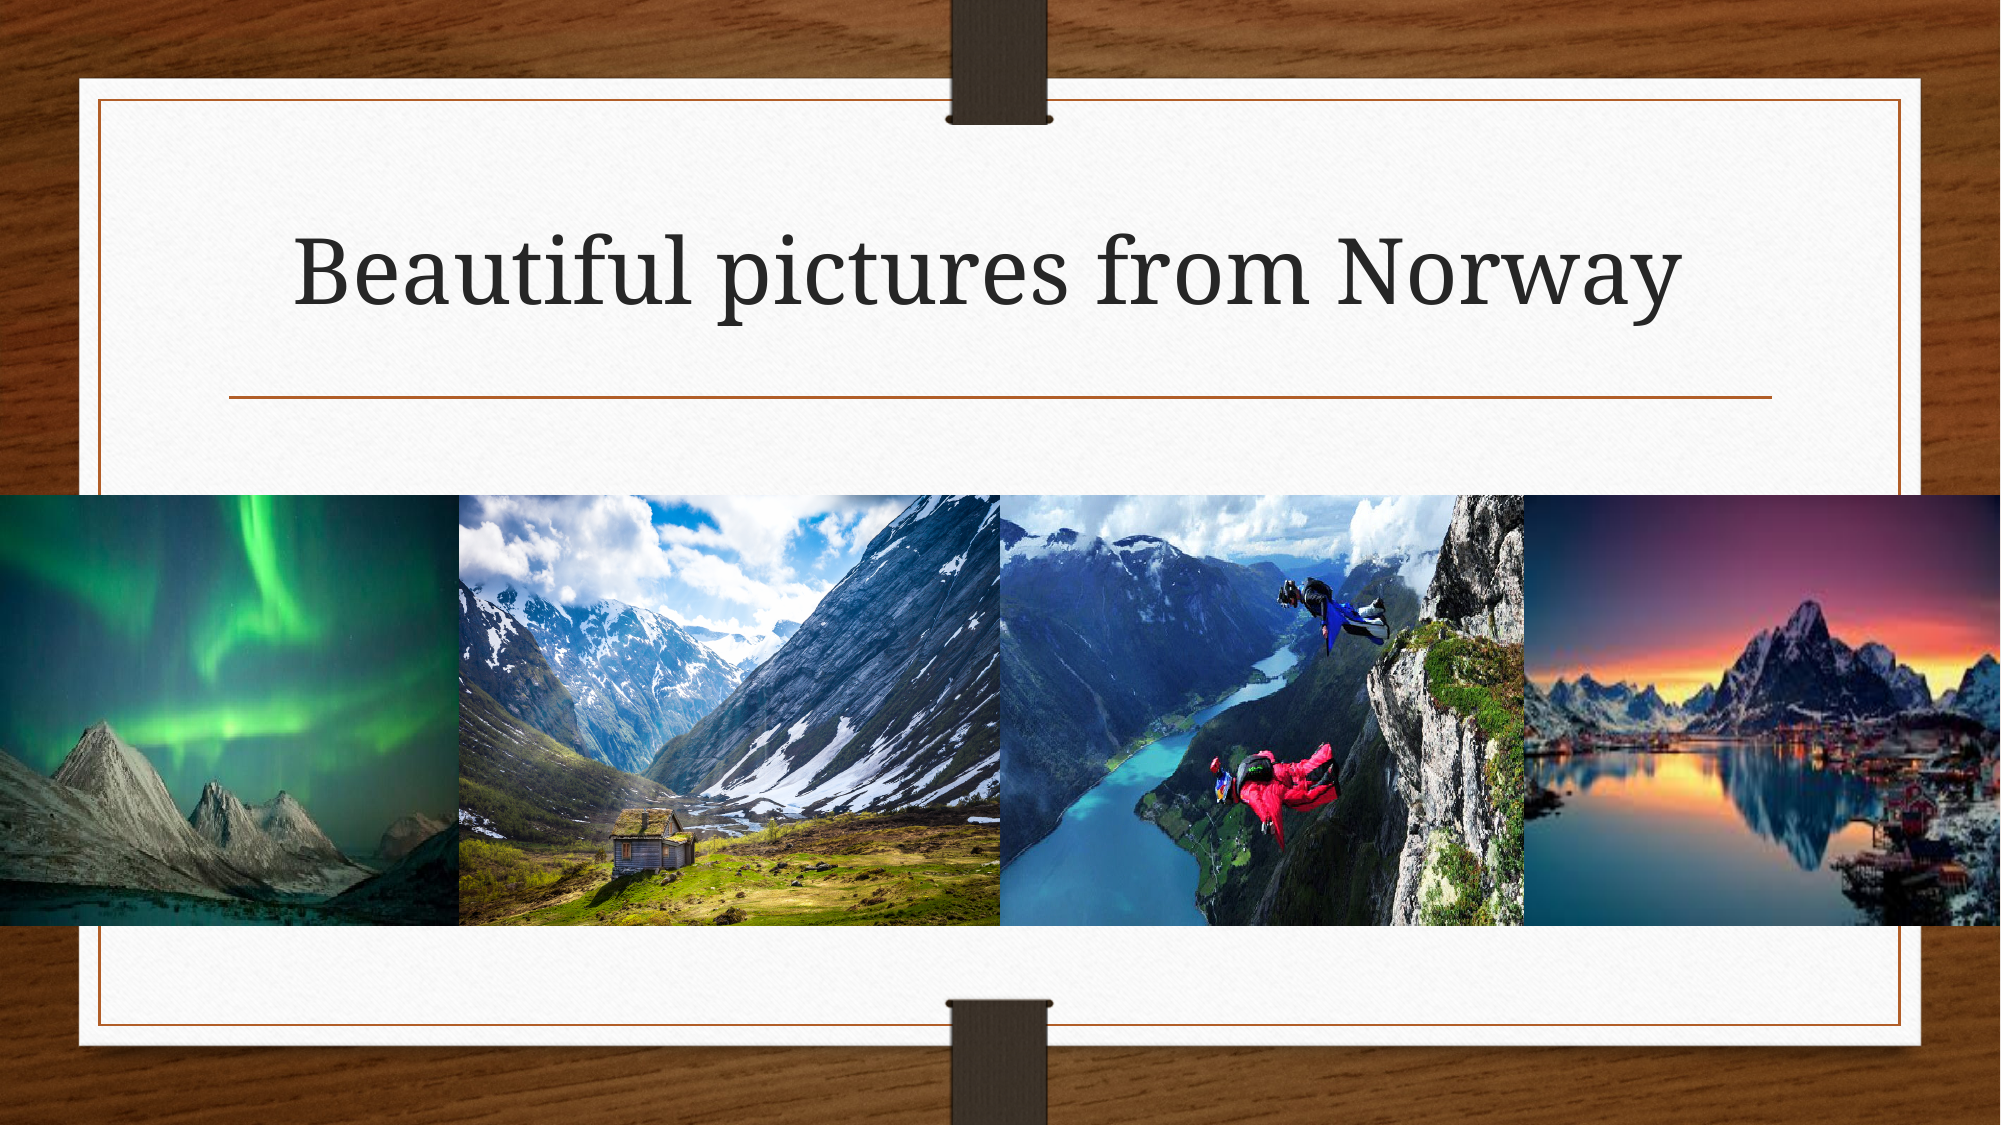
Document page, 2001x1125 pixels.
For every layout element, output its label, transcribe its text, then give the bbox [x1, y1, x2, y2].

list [1524, 495, 2000, 926]
picture [0, 0, 2001, 1125]
title Beautiful pictures from Norway [212, 161, 1788, 375]
